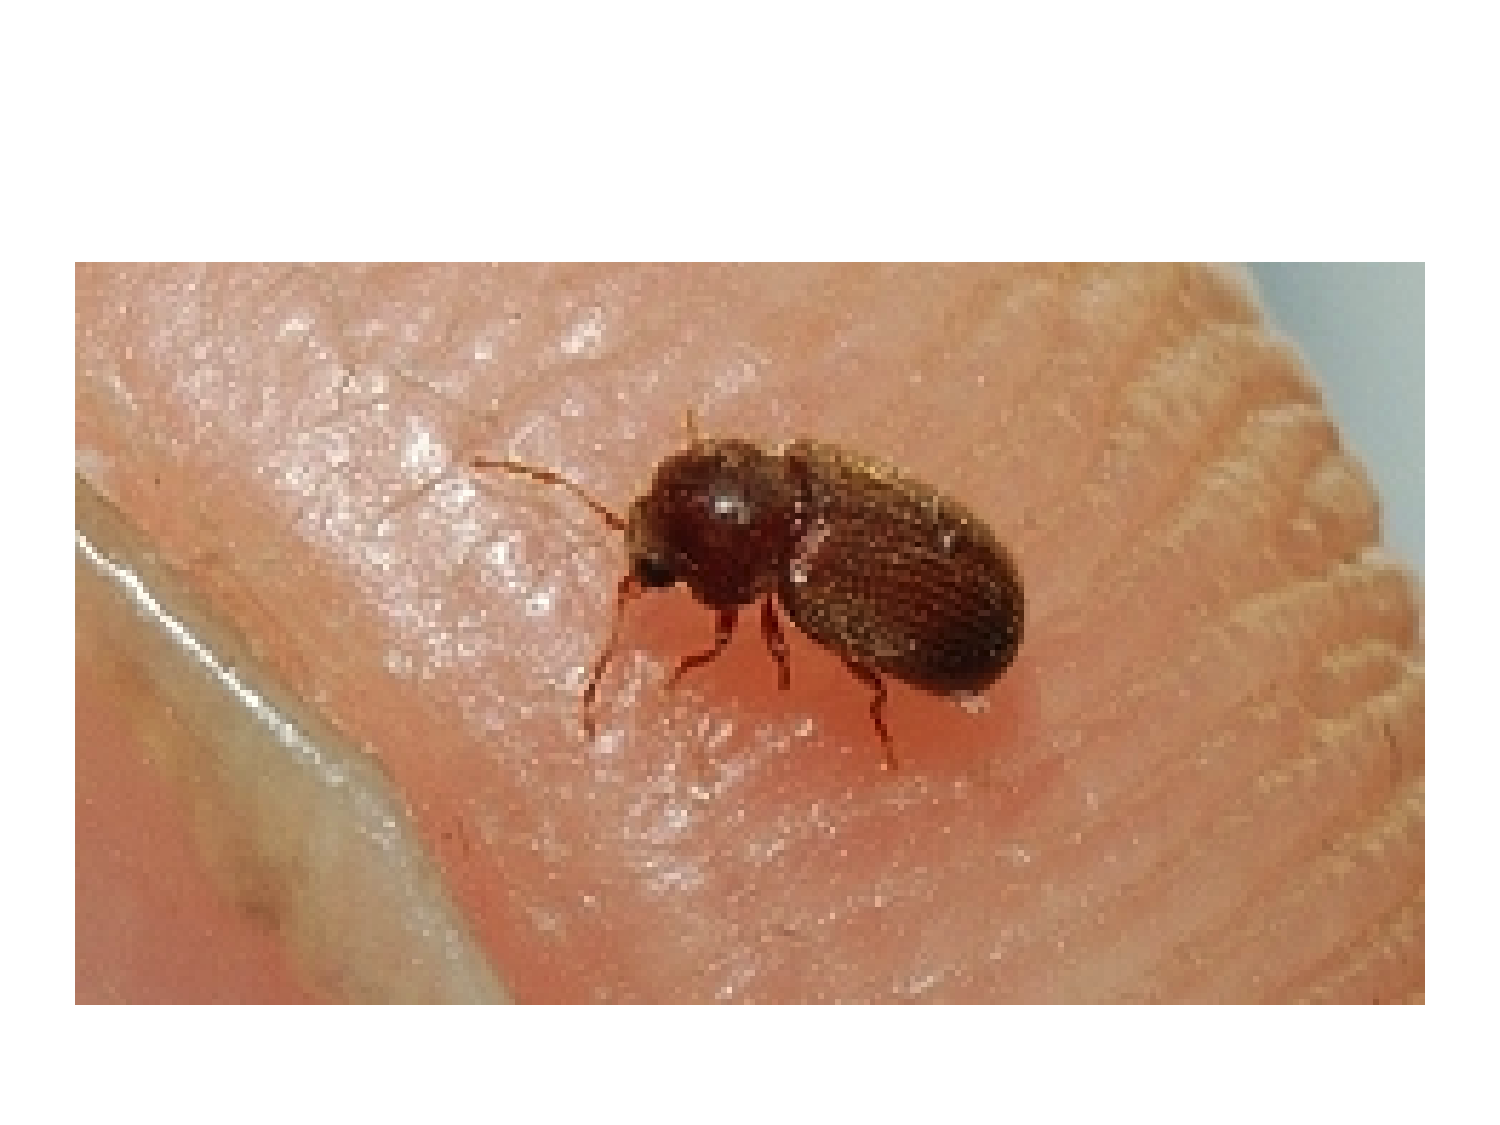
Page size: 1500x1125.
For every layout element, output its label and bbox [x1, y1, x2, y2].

list [74, 262, 1426, 1006]
